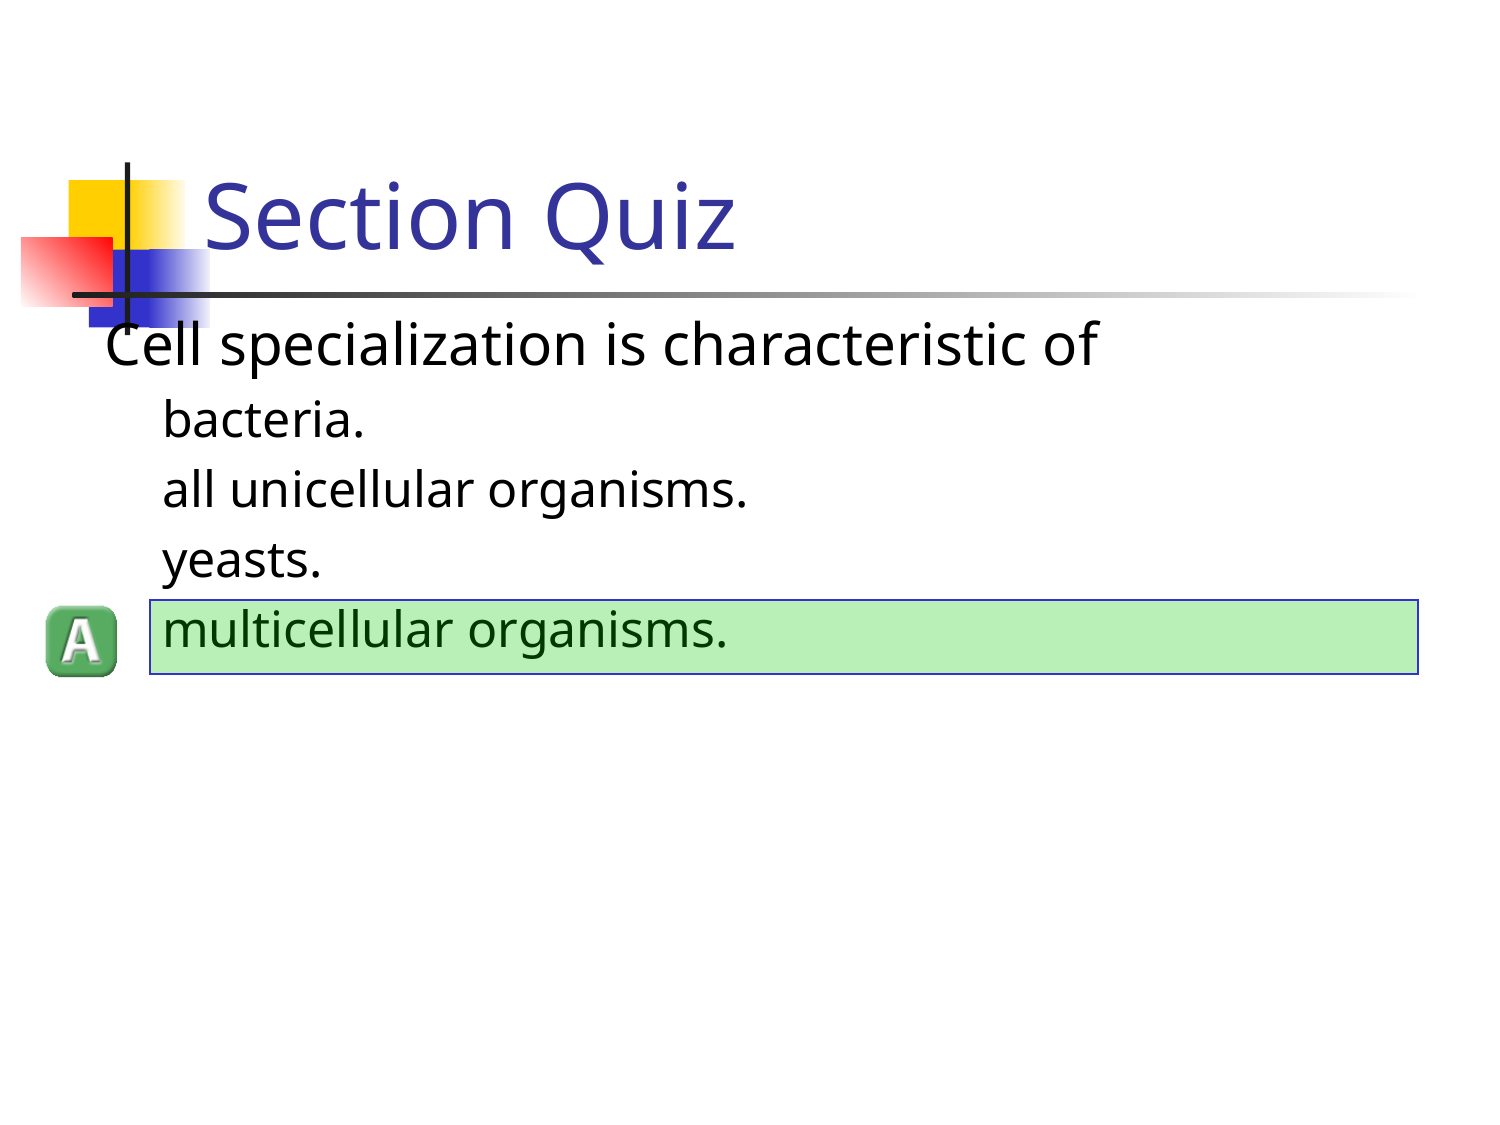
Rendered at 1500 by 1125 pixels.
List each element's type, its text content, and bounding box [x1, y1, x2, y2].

title Section Quiz [188, 34, 1468, 276]
picture [37, 599, 134, 686]
text_box Cell specialization is characteristic of bacteria. all unicellular organisms. yeasts. multicellular organisms. [42, 299, 1438, 1008]
text_box [150, 599, 1419, 674]
